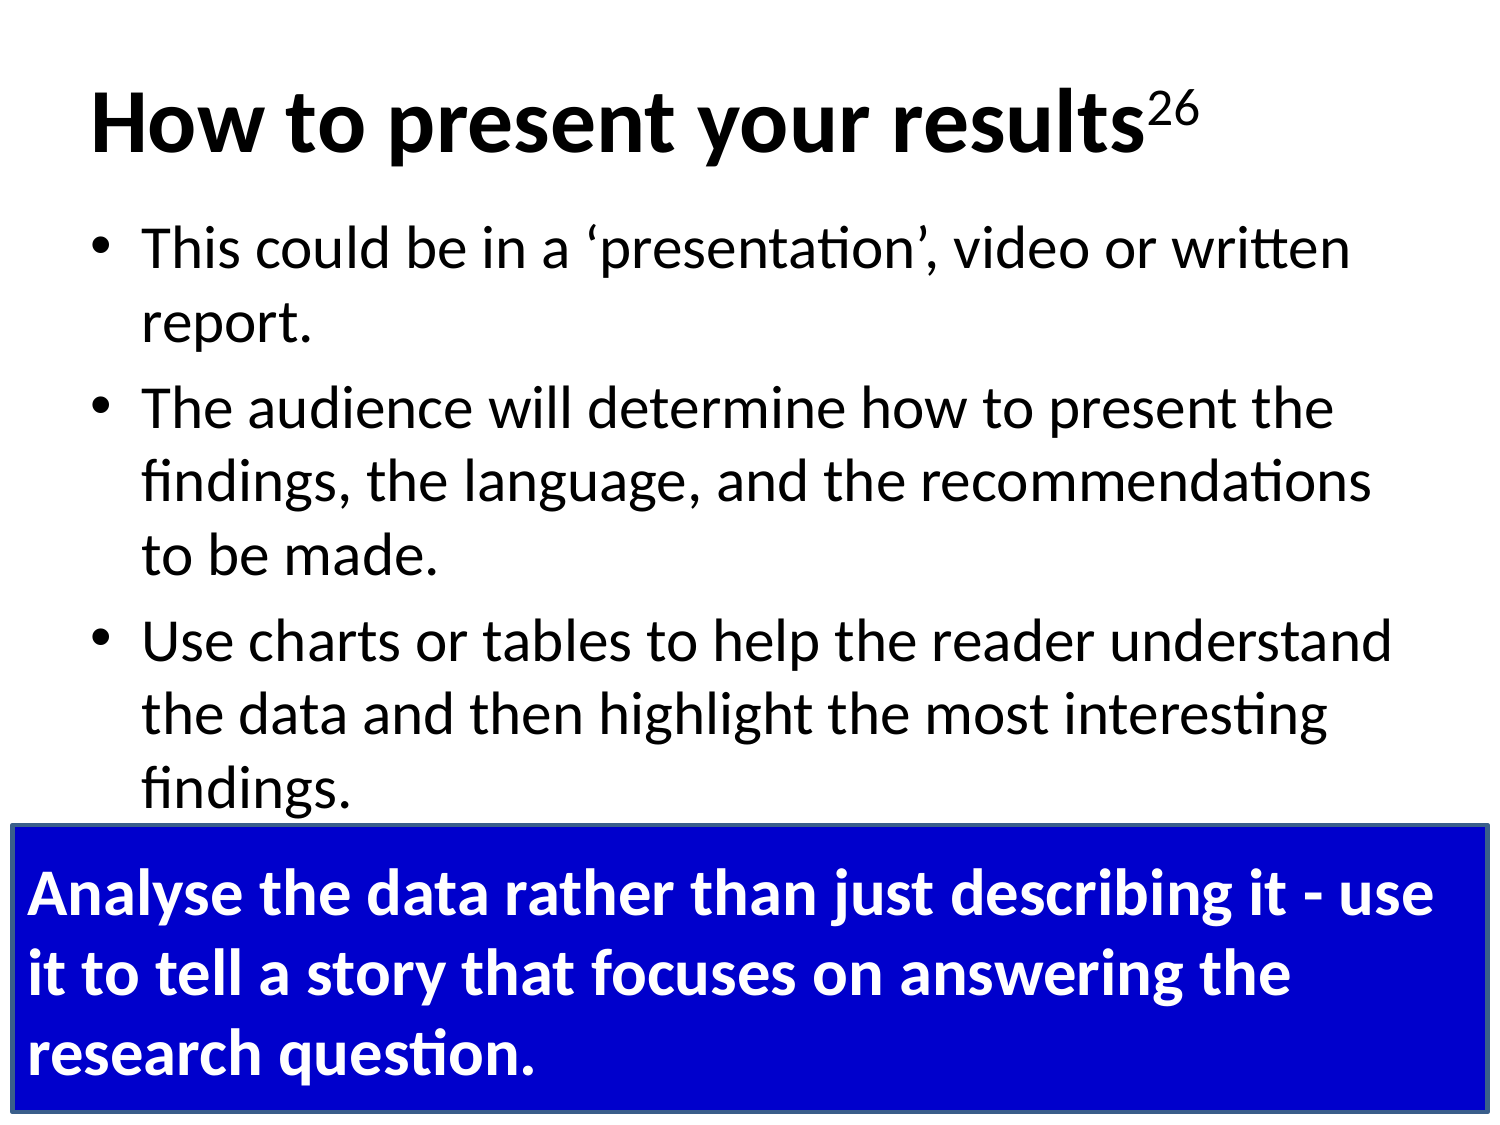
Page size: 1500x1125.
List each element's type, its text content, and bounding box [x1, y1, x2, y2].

text_box Analyse the data rather than just describing it - use it to tell a story that focuses on answering the research question. [10, 823, 1490, 1114]
title How to present your results26 [75, 45, 1425, 188]
list This could be in a ‘presentation’, video or written report. The audience will determine how to present the findings, the language, and the recommendations to be made. Use charts or tables to help the reader understand the data and then highlight the most interesting findings. Comment on the research findings across different methods used. [75, 200, 1425, 823]
